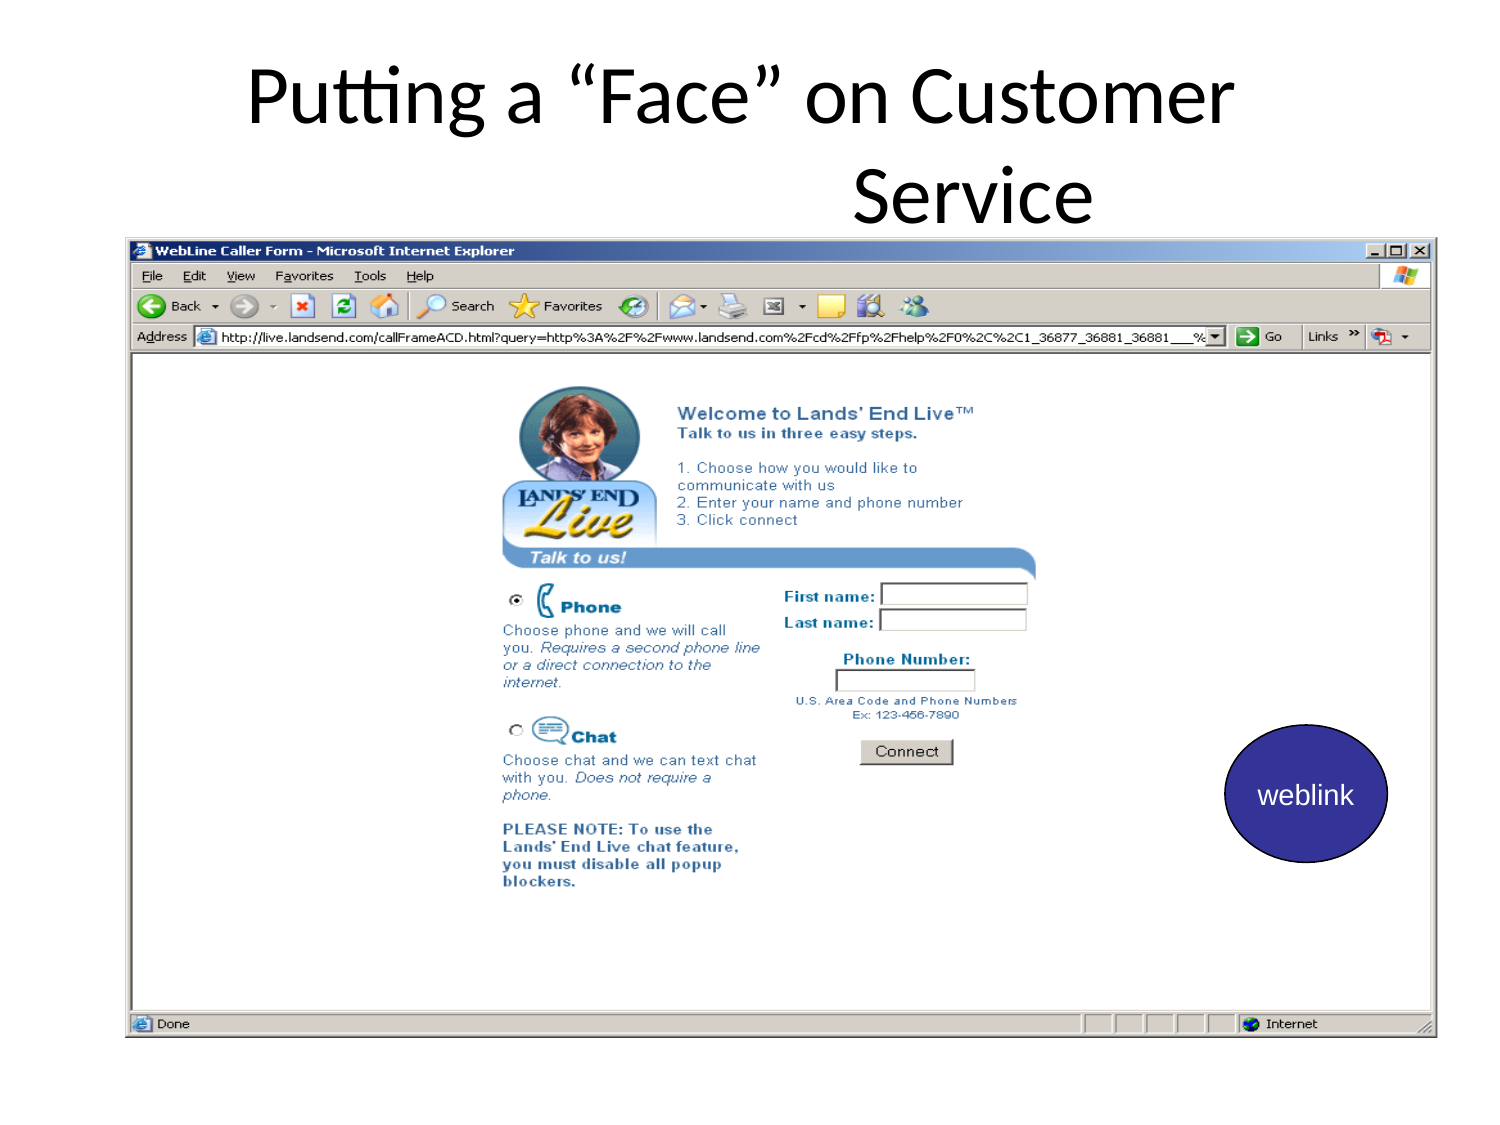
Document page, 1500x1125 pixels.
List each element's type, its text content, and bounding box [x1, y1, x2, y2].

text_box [124, 237, 1438, 1038]
title Putting a “Face” on Customer Service [153, 37, 1347, 235]
